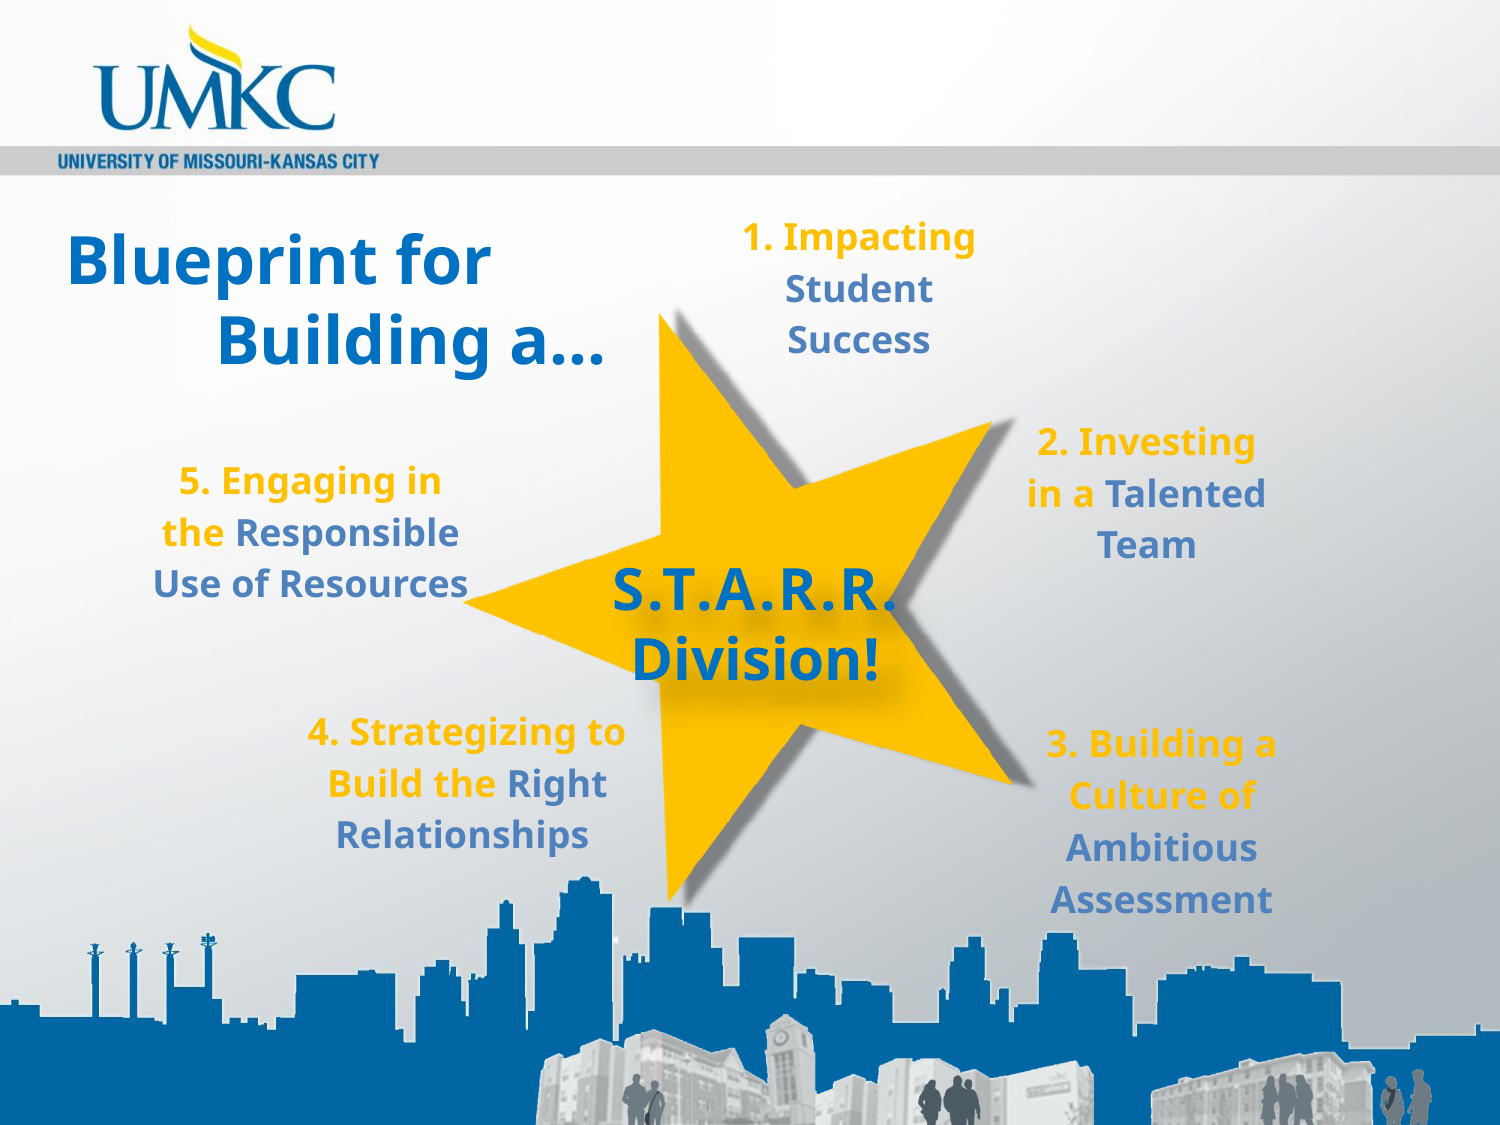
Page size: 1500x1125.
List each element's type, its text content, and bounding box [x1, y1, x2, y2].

picture [0, 0, 1500, 1125]
text_box Blueprint for Building a… [64, 218, 132, 398]
